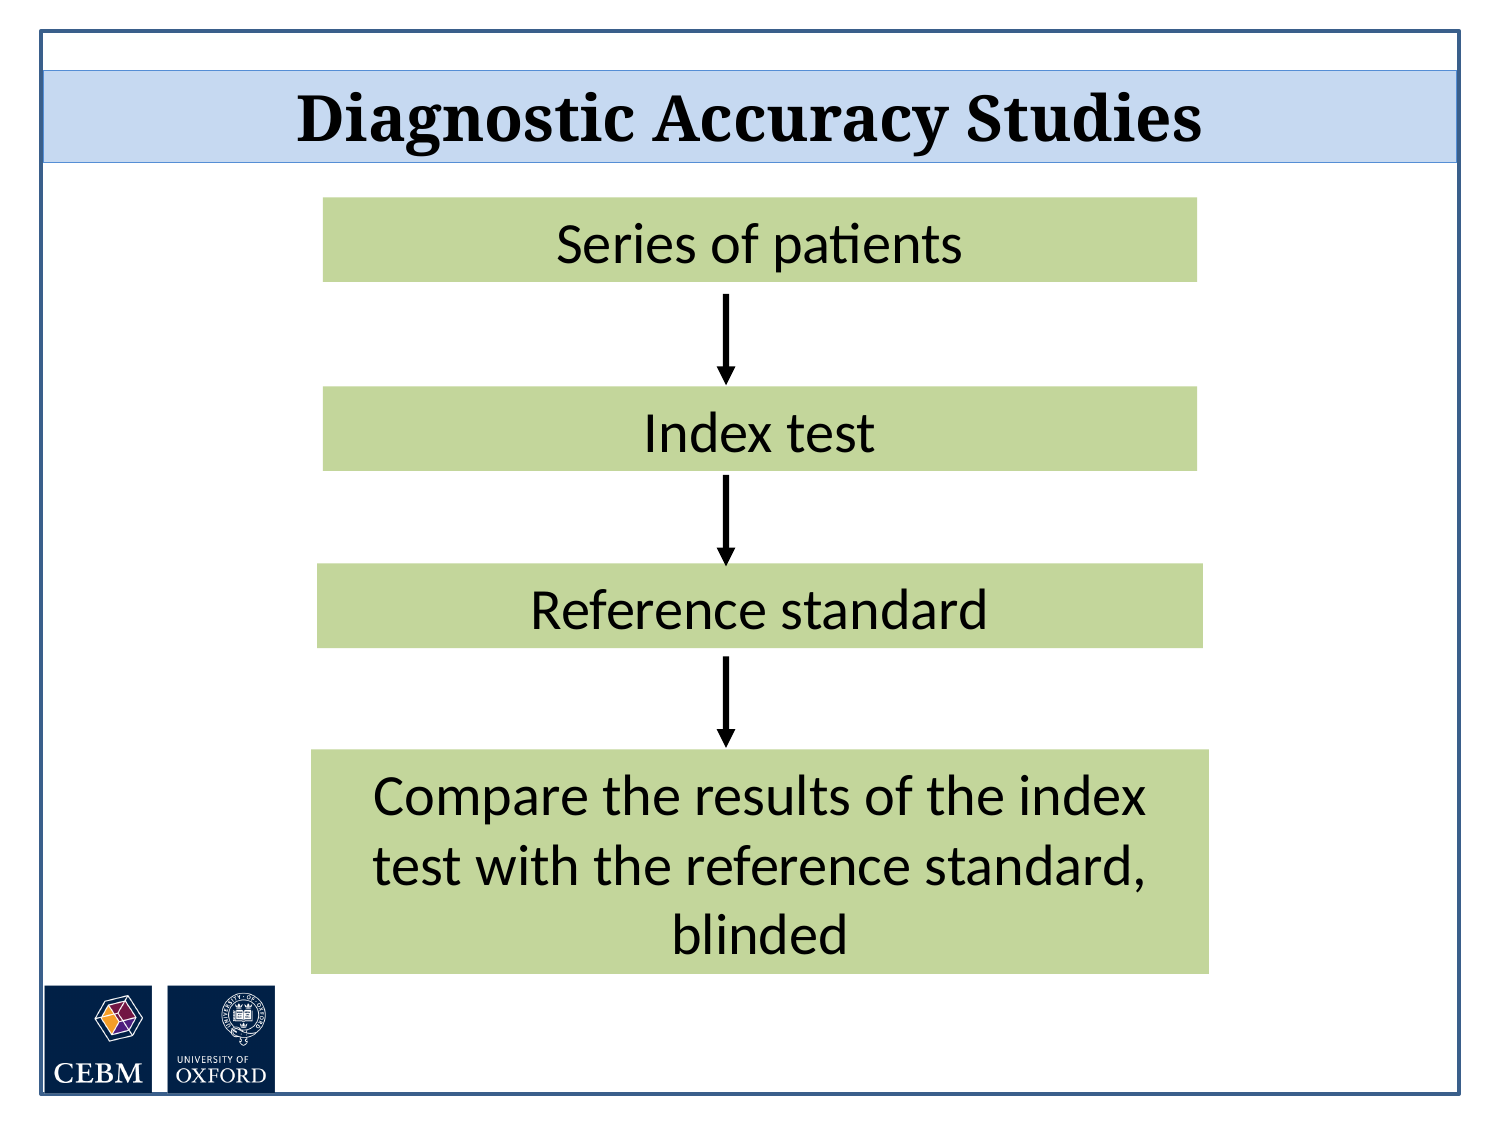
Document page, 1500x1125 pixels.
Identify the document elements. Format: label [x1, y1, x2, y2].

picture [41, 980, 278, 1100]
text_box [39, 29, 1461, 1096]
